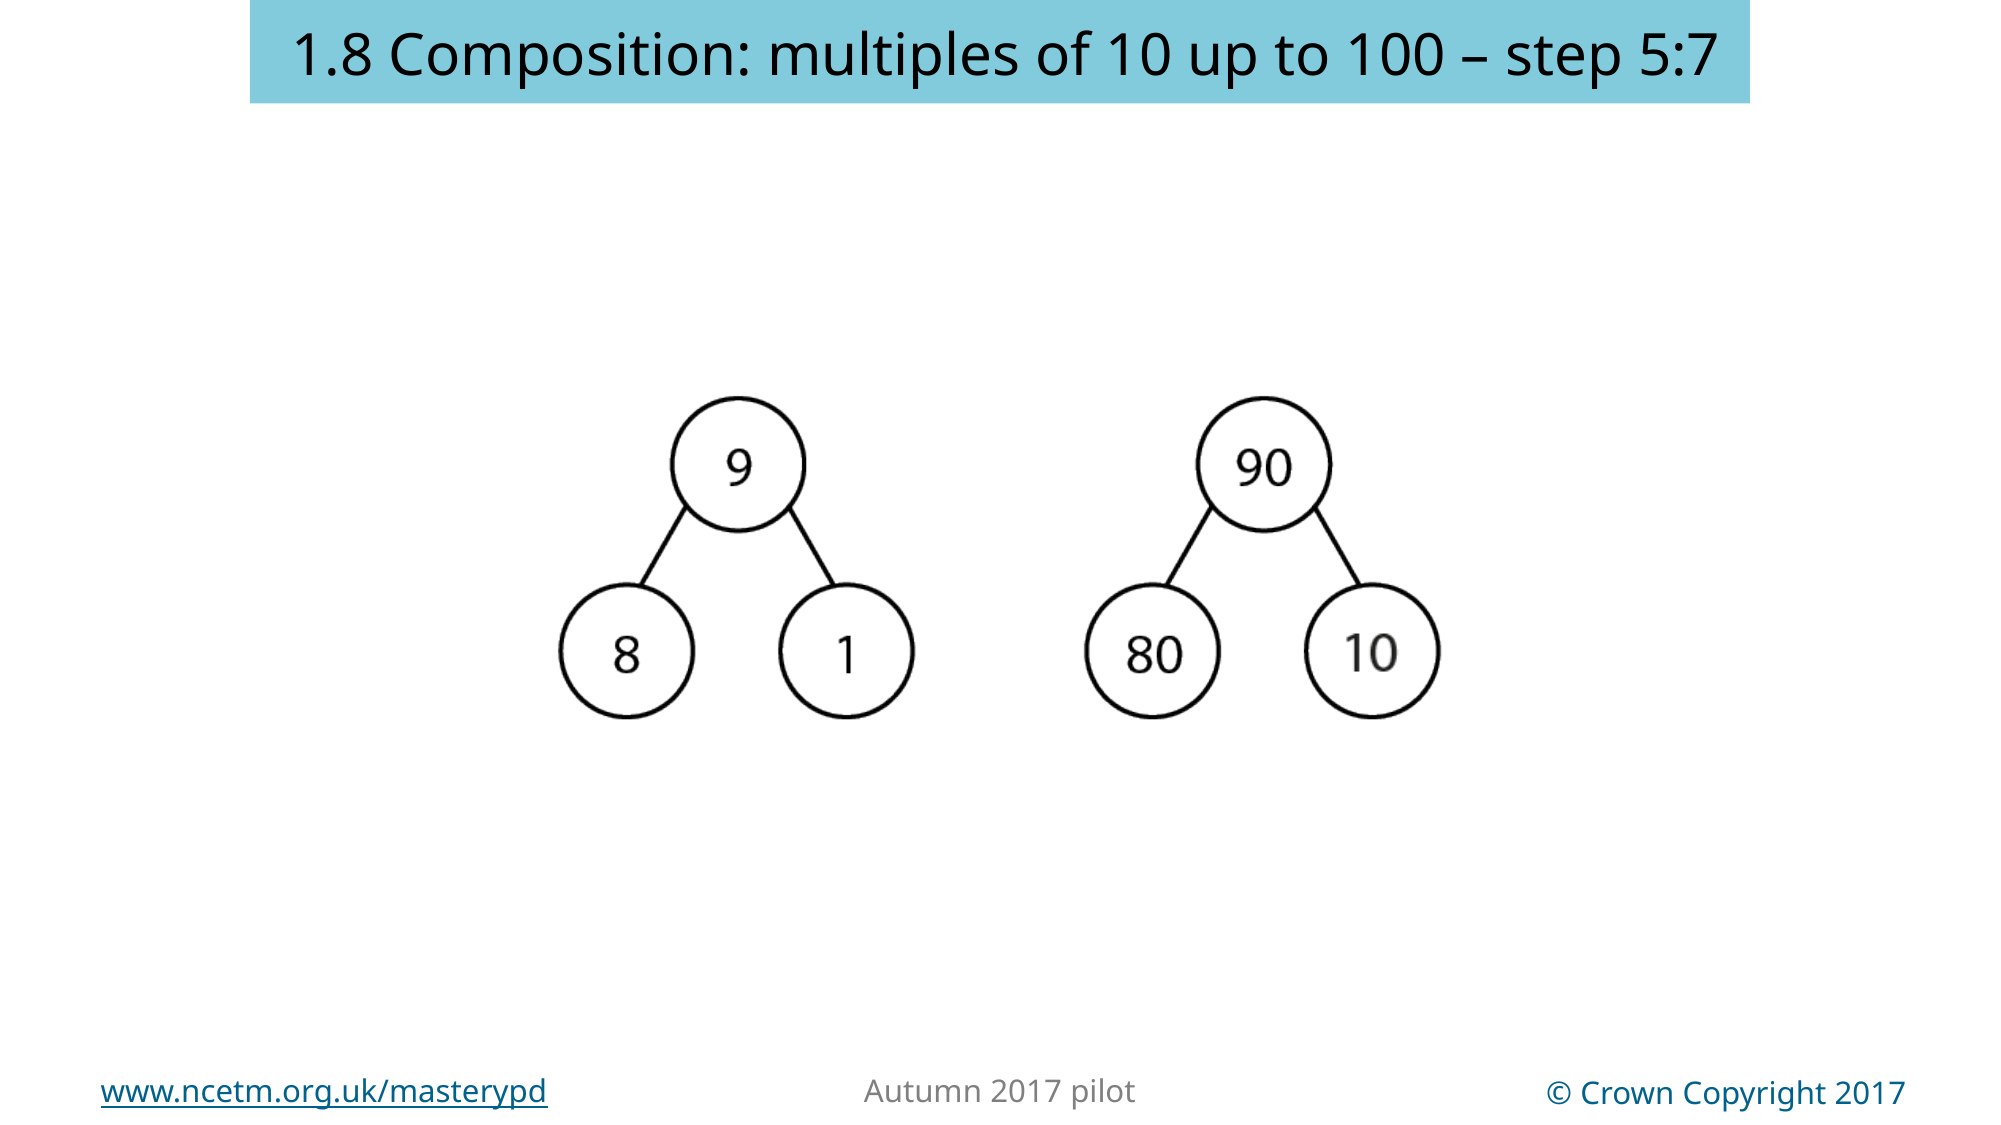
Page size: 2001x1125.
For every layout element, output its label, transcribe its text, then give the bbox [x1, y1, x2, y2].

list 1.8 Composition: multiples of 10 up to 100 – step 5:7 [249, 0, 1750, 104]
picture [346, 374, 1654, 751]
